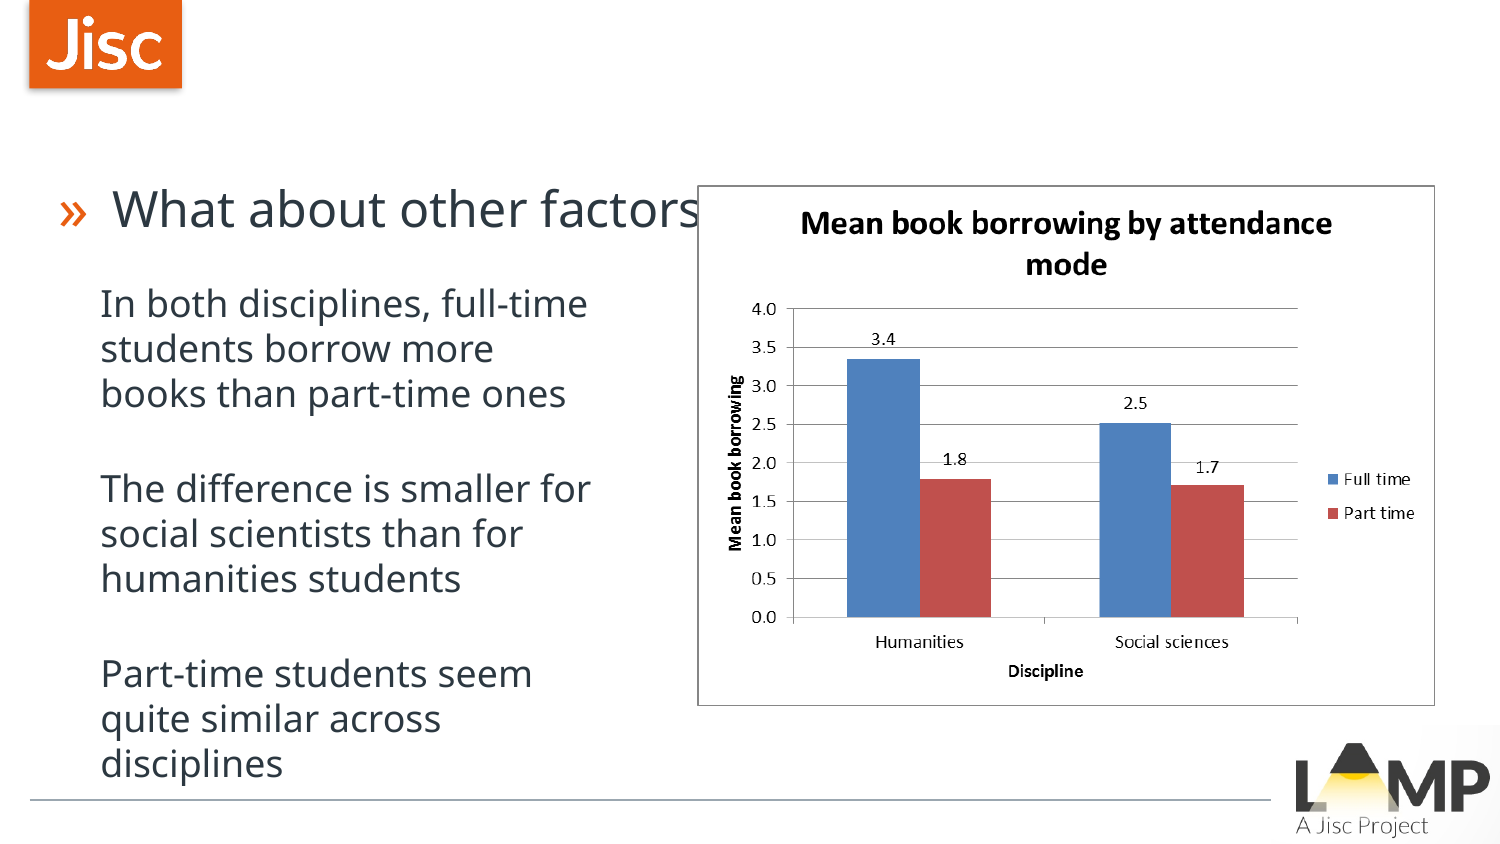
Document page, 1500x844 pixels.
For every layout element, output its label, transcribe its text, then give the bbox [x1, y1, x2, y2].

picture [46, 15, 162, 70]
picture [697, 184, 1435, 706]
picture [1271, 725, 1500, 844]
text_box In both disciplines, full-time students borrow more books than part-time ones The difference is smaller for social scientists than for humanities students Part-time students seem quite similar across disciplines [100, 280, 609, 757]
list What about other factors? [59, 177, 1441, 257]
